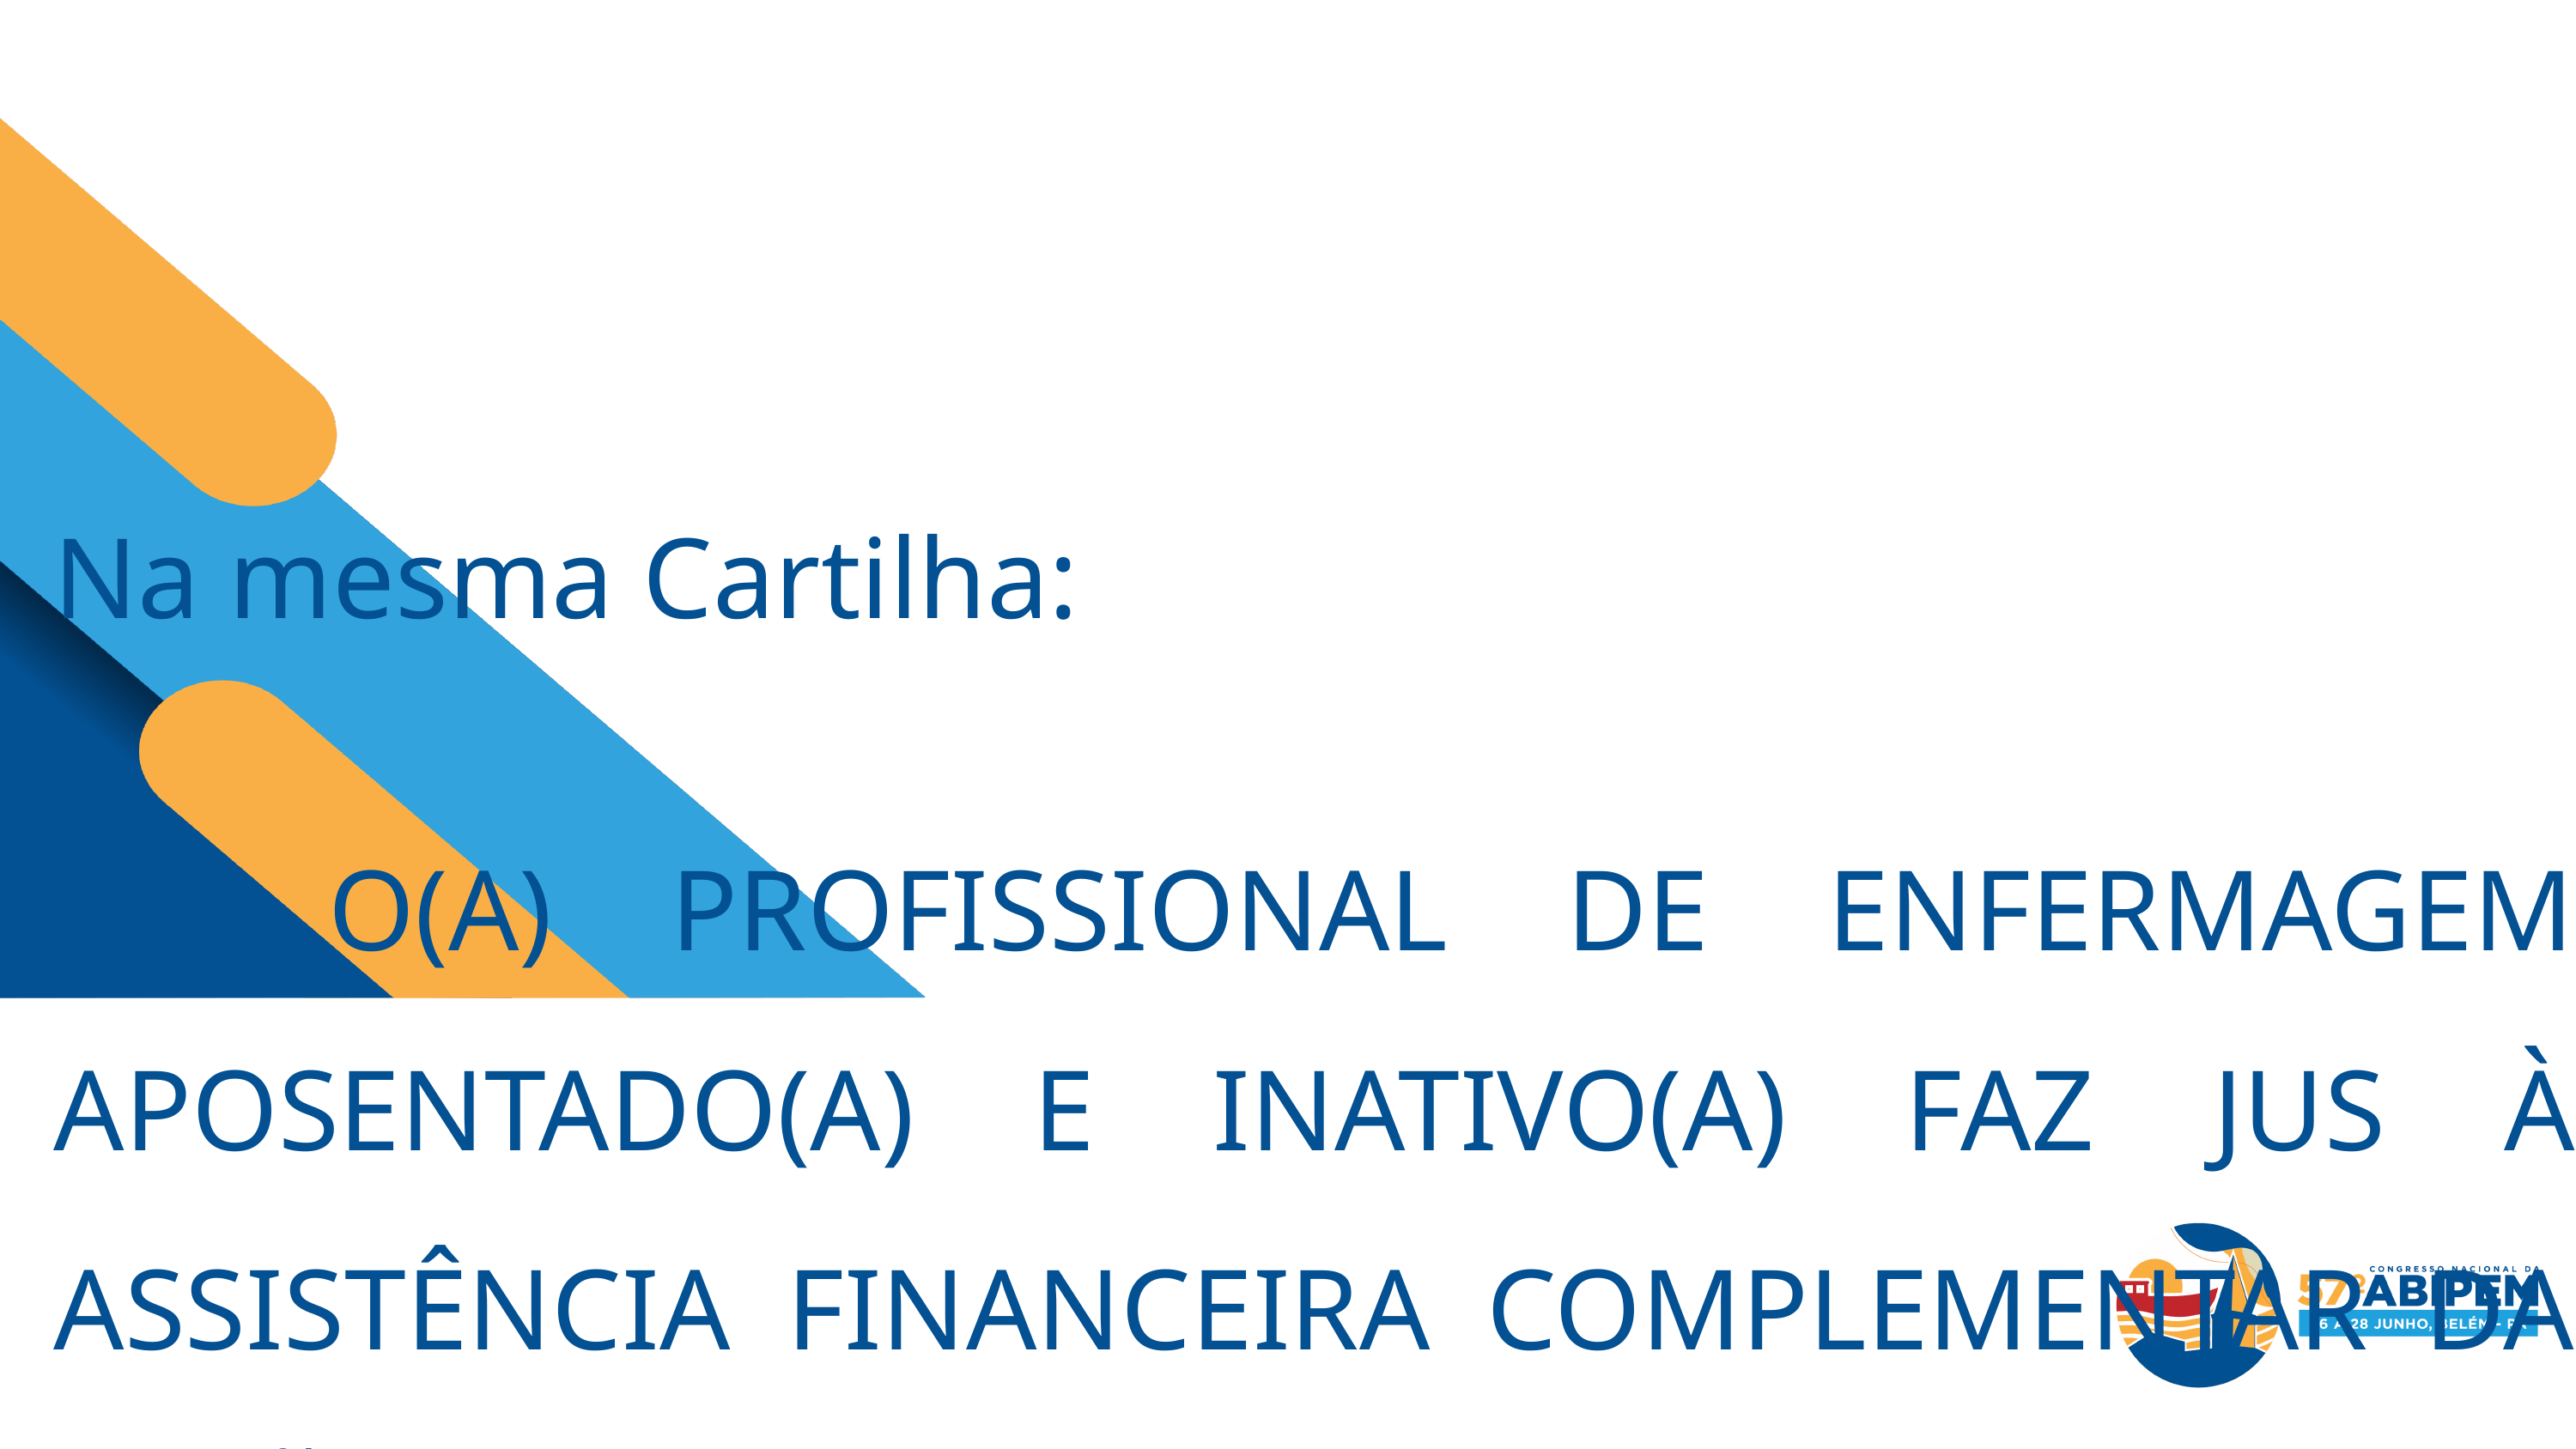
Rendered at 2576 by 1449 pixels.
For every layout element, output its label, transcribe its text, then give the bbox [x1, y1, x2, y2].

text_box Na mesma Cartilha: 23. O(A) PROFISSIONAL DE ENFERMAGEM APOSENTADO(A) E INATIVO(A) FAZ JUS À ASSISTÊNCIA FINANCEIRA COMPLEMENTAR DA UNIÃO? [53, 241, 2576, 1449]
text_box [0, 0, 926, 998]
